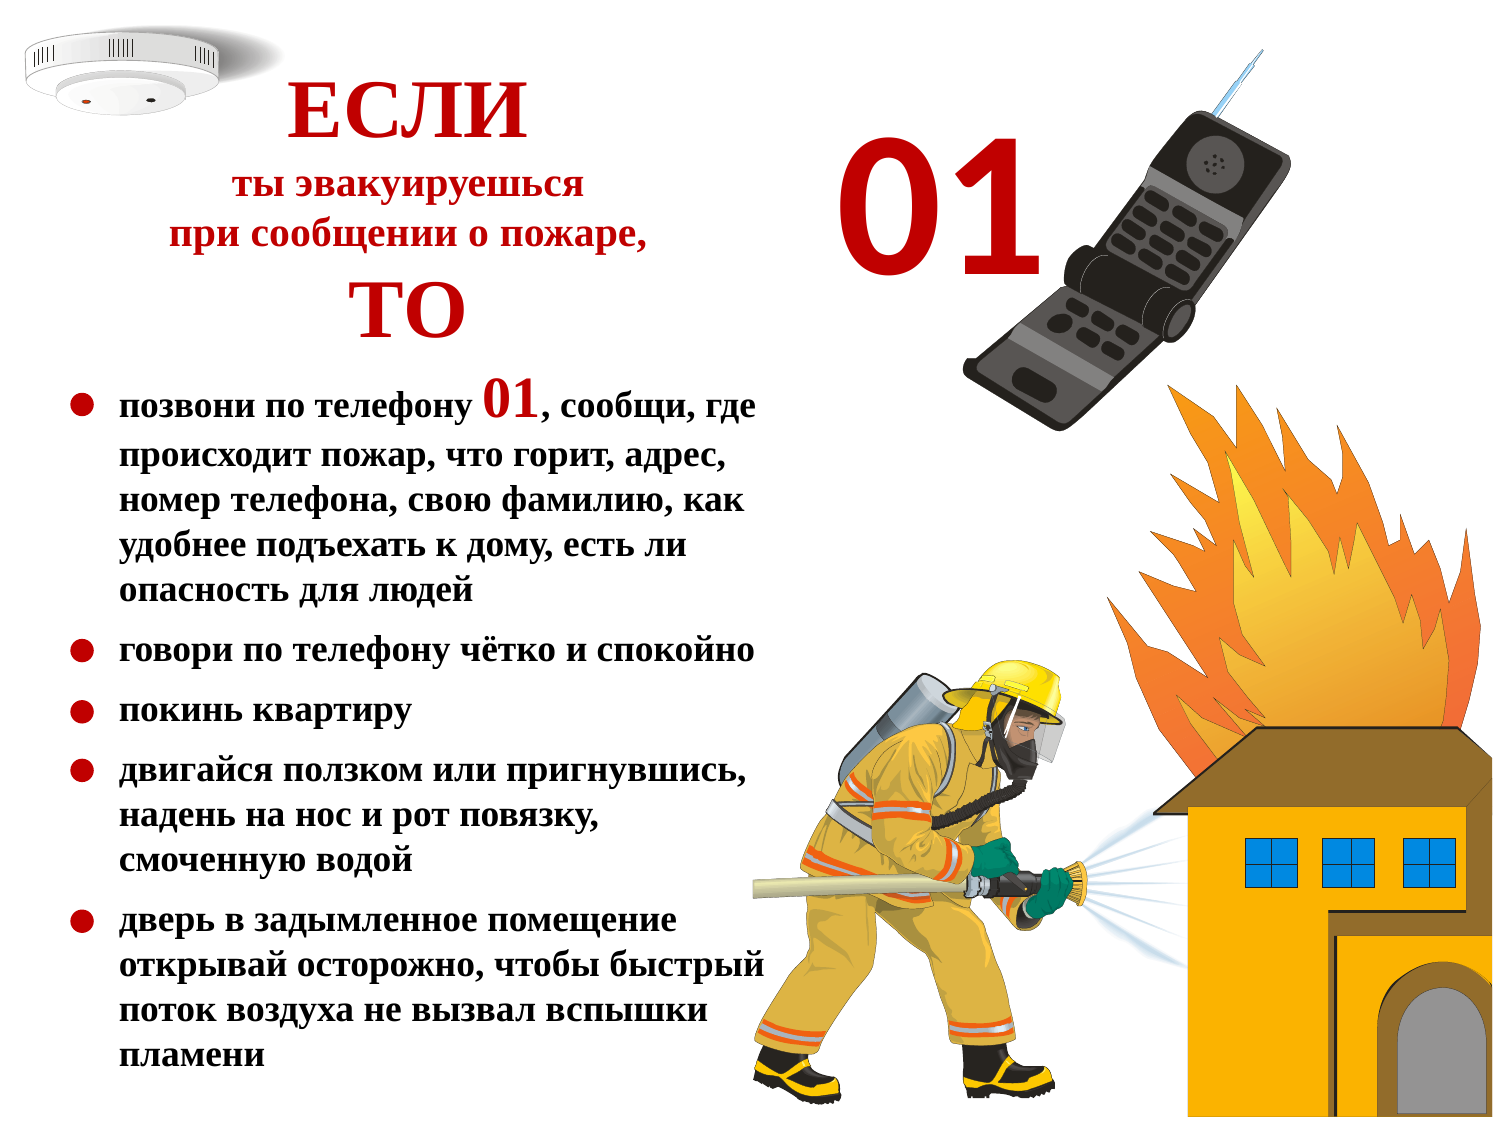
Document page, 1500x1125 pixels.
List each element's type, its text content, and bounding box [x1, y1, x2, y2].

text_box [68, 636, 96, 665]
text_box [749, 657, 1096, 1108]
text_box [23, 23, 289, 118]
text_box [960, 46, 1293, 435]
text_box [68, 756, 96, 785]
text_box позвони по телефону 01, сообщи, где происходит пожар, что горит, адрес, номер телефона, свою фамилию, как удобнее подъехать к дому, есть ли опасность для людей говори по телефону чётко и спокойно покинь квартиру двигайся ползком или пригнувшись, надень на нос и рот повязку, смоченную водой дверь в задымленное помещение открывай осторожно, чтобы быстрый поток воздуха не вызвал вспышки пламени [103, 351, 784, 1082]
text_box 01 [821, 58, 955, 324]
text_box [68, 390, 96, 419]
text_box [1101, 379, 1500, 1125]
text_box ЕСЛИ ты эвакуируешься при сообщении о пожаре, ТО [153, 46, 663, 362]
text_box [68, 698, 96, 726]
text_box [68, 907, 96, 936]
